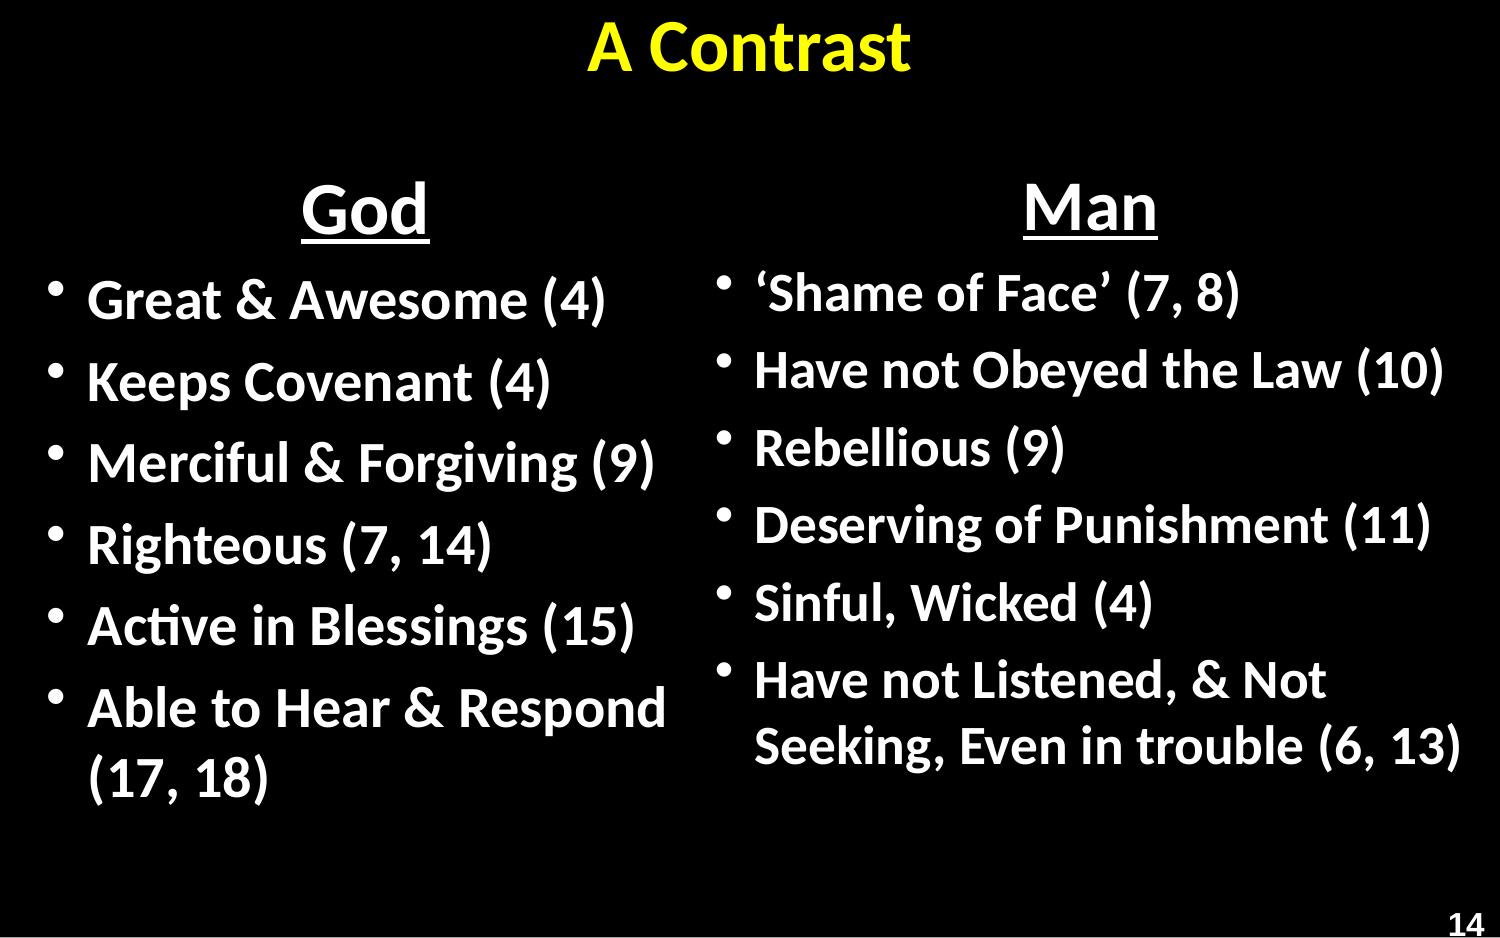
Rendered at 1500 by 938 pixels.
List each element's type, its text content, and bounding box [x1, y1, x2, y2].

list Man ‘Shame of Face’ (7, 8) Have not Obeyed the Law (10) Rebellious (9) Deserving of Punishment (11) Sinful, Wicked (4) Have not Listened, & Not Seeking, Even in trouble (6, 13) [699, 152, 1482, 857]
list God Great & Awesome (4) Keeps Covenant (4) Merciful & Forgiving (9) Righteous (7, 14) Active in Blessings (15) Able to Hear & Respond (17, 18) [31, 152, 699, 857]
title A Contrast [0, 0, 1500, 84]
slide_number 14 [1425, 895, 1500, 938]
